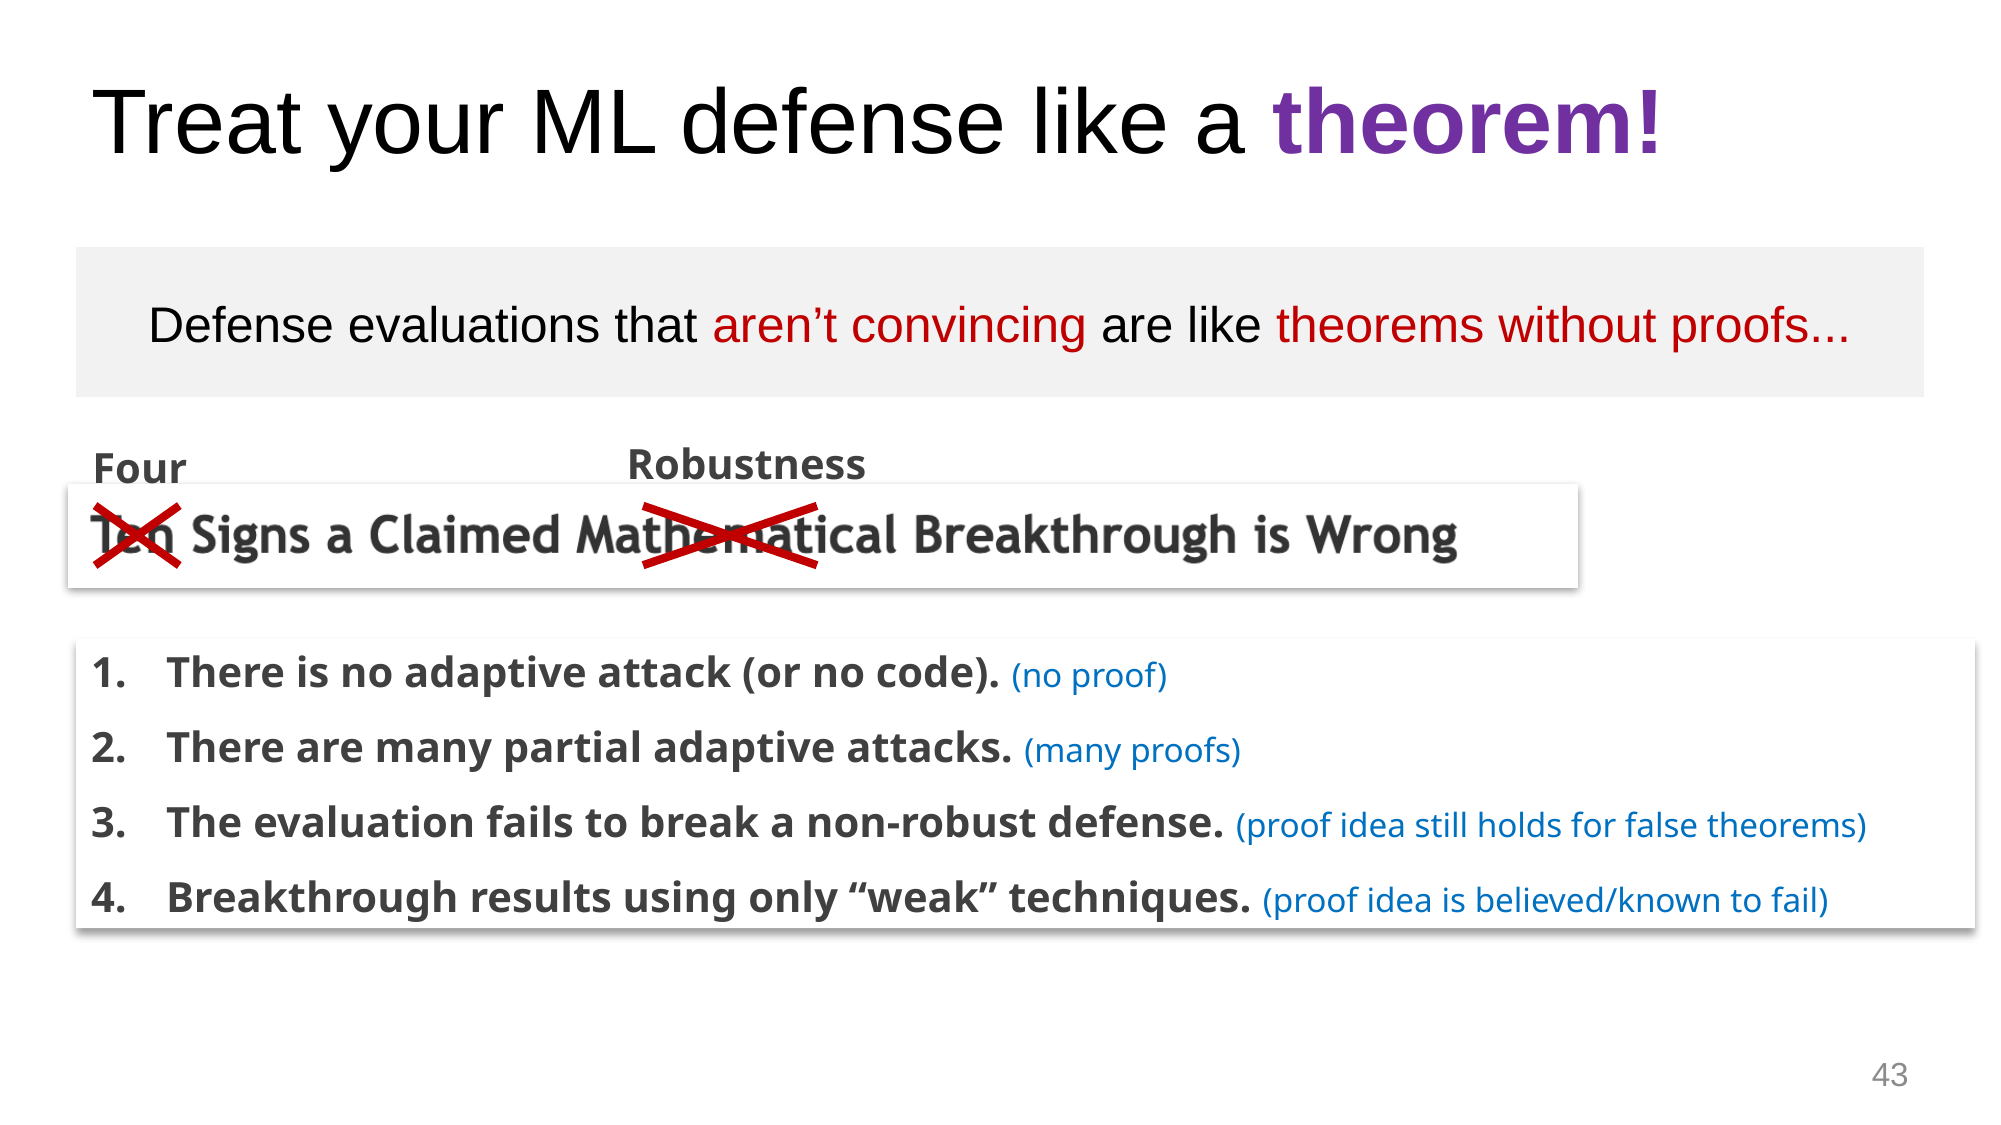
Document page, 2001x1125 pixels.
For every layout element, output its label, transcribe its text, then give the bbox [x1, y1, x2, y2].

picture [82, 498, 1564, 574]
slide_number 43 [1473, 1042, 1924, 1103]
text_box Defense evaluations that aren’t convincing are like theorems without proofs... [75, 246, 1925, 398]
text_box There is no adaptive attack (or no code). (no proof) There are many partial adaptive attacks. (many proofs) The evaluation fails to break a non-robust defense. (proof idea still holds for false theorems) Breakthrough results using only “weak” techniques. (proof idea is believed/known to fail) [76, 638, 1975, 929]
title Treat your ML defense like a theorem! [76, 67, 1924, 246]
text_box Robustness [611, 430, 882, 495]
text_box Four [77, 434, 203, 499]
